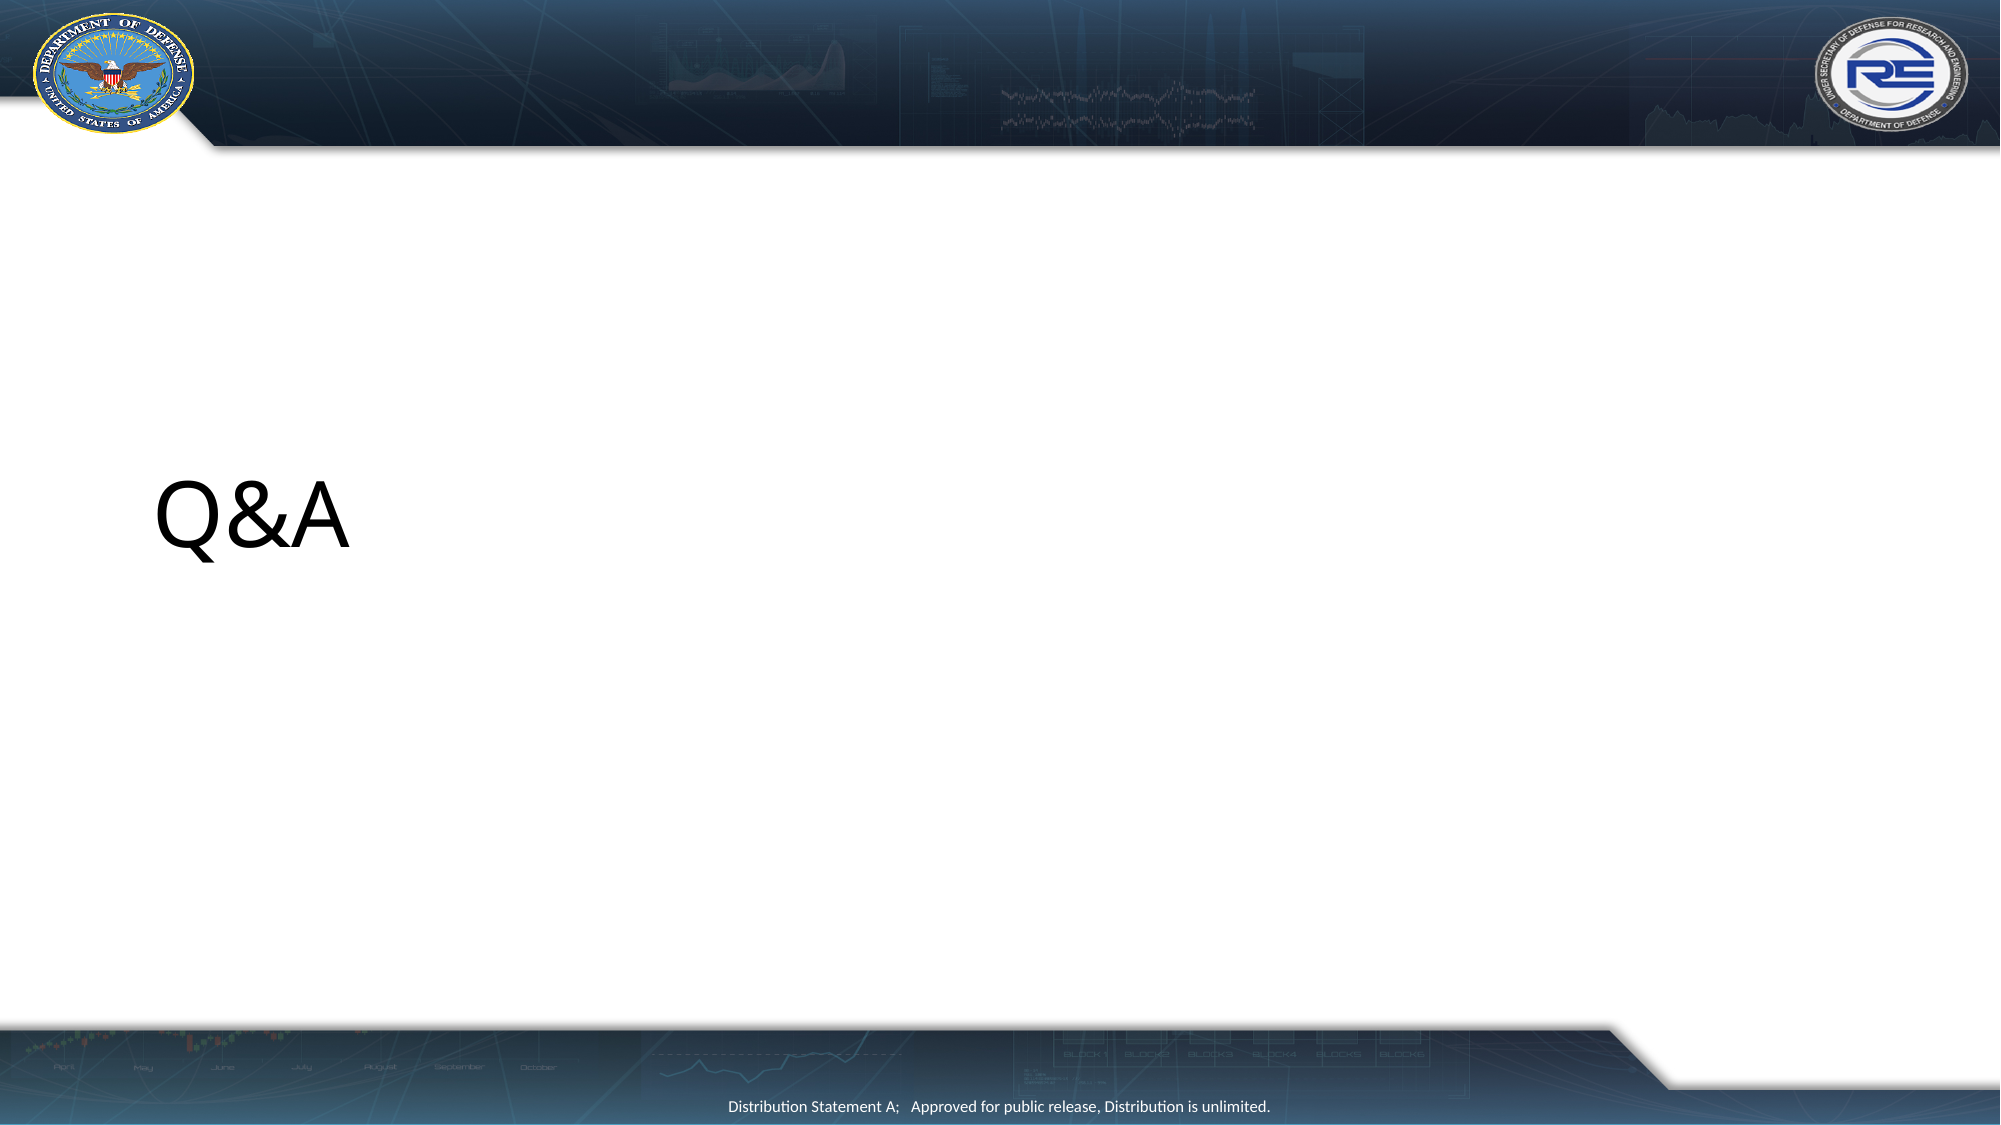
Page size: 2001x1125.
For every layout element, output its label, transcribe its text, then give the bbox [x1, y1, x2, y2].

picture [0, 0, 2000, 1125]
title Q&A [137, 409, 1863, 627]
